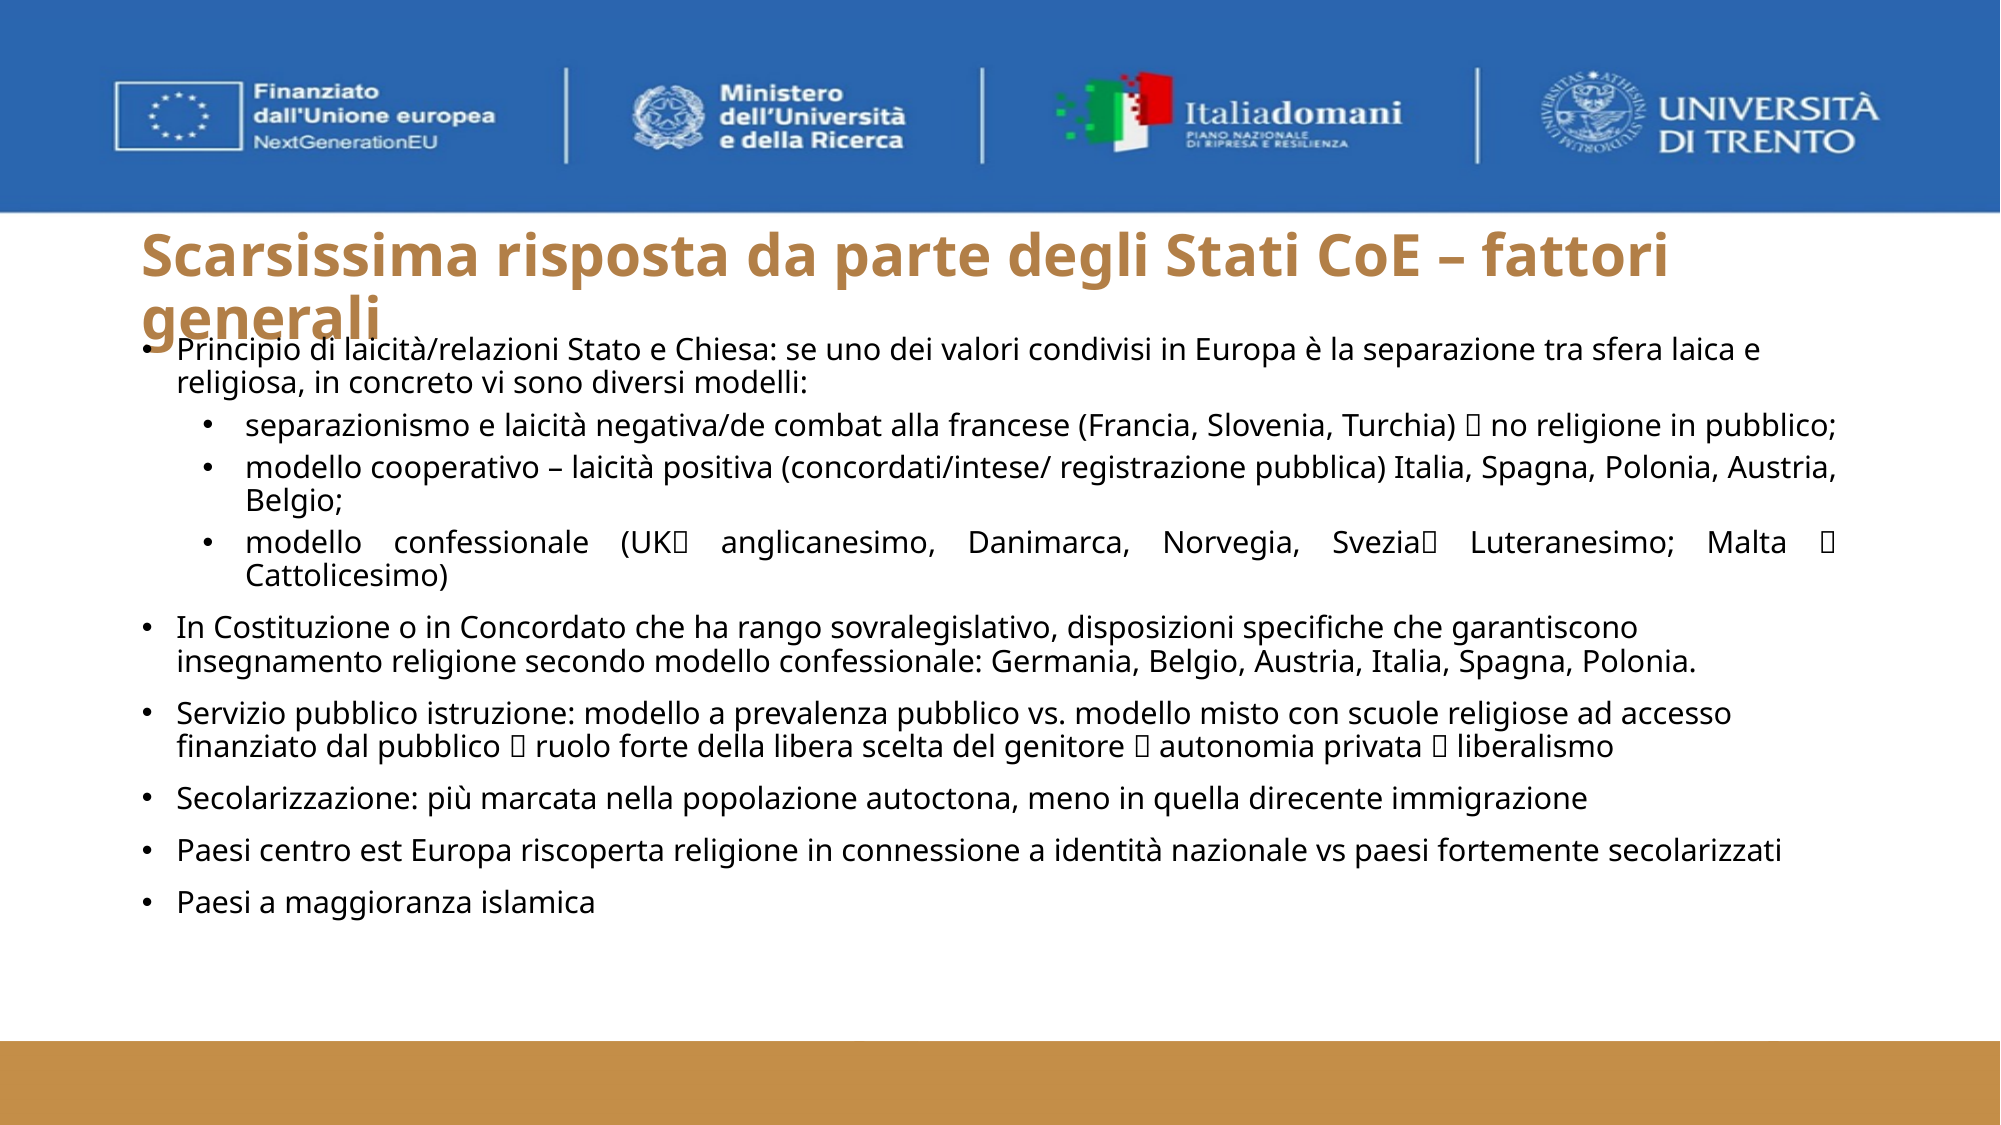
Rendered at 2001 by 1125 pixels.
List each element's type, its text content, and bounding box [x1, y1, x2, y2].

picture [0, 0, 2000, 218]
title Scarsissima risposta da parte degli Stati CoE – fattori generali [126, 219, 1863, 311]
picture [0, 1041, 2000, 1125]
list Principio di laicità/relazioni Stato e Chiesa: se uno dei valori condivisi in Europa è la separazione tra sfera laica e religiosa, in concreto vi sono diversi modelli: separazionismo e laicità negativa/de combat alla francese (Francia, Slovenia, Turchia)  no religione in pubblico; modello cooperativo – laicità positiva (concordati/intese/ registrazione pubblica) Italia, Spagna, Polonia, Austria, Belgio; modello confessionale (UK anglicanesimo, Danimarca, Norvegia, Svezia Luteranesimo; Malta  Cattolicesimo) In Costituzione o in Concordato che ha rango sovralegislativo, disposizioni specifiche che garantiscono insegnamento religione secondo modello confessionale: Germania, Belgio, Austria, Italia, Spagna, Polonia. Servizio pubblico istruzione: modello a prevalenza pubblico vs. modello misto con scuole religiose ad accesso finanziato dal pubblico  ruolo forte della libera scelta del genitore  autonomia privata  liberalismo Secolarizzazione: più marcata nella popolazione autoctona, meno in quella direcente immigrazione Paesi centro est Europa riscoperta religione in connessione a identità nazionale vs paesi fortemente secolarizzati Paesi a maggioranza islamica [126, 326, 1852, 965]
